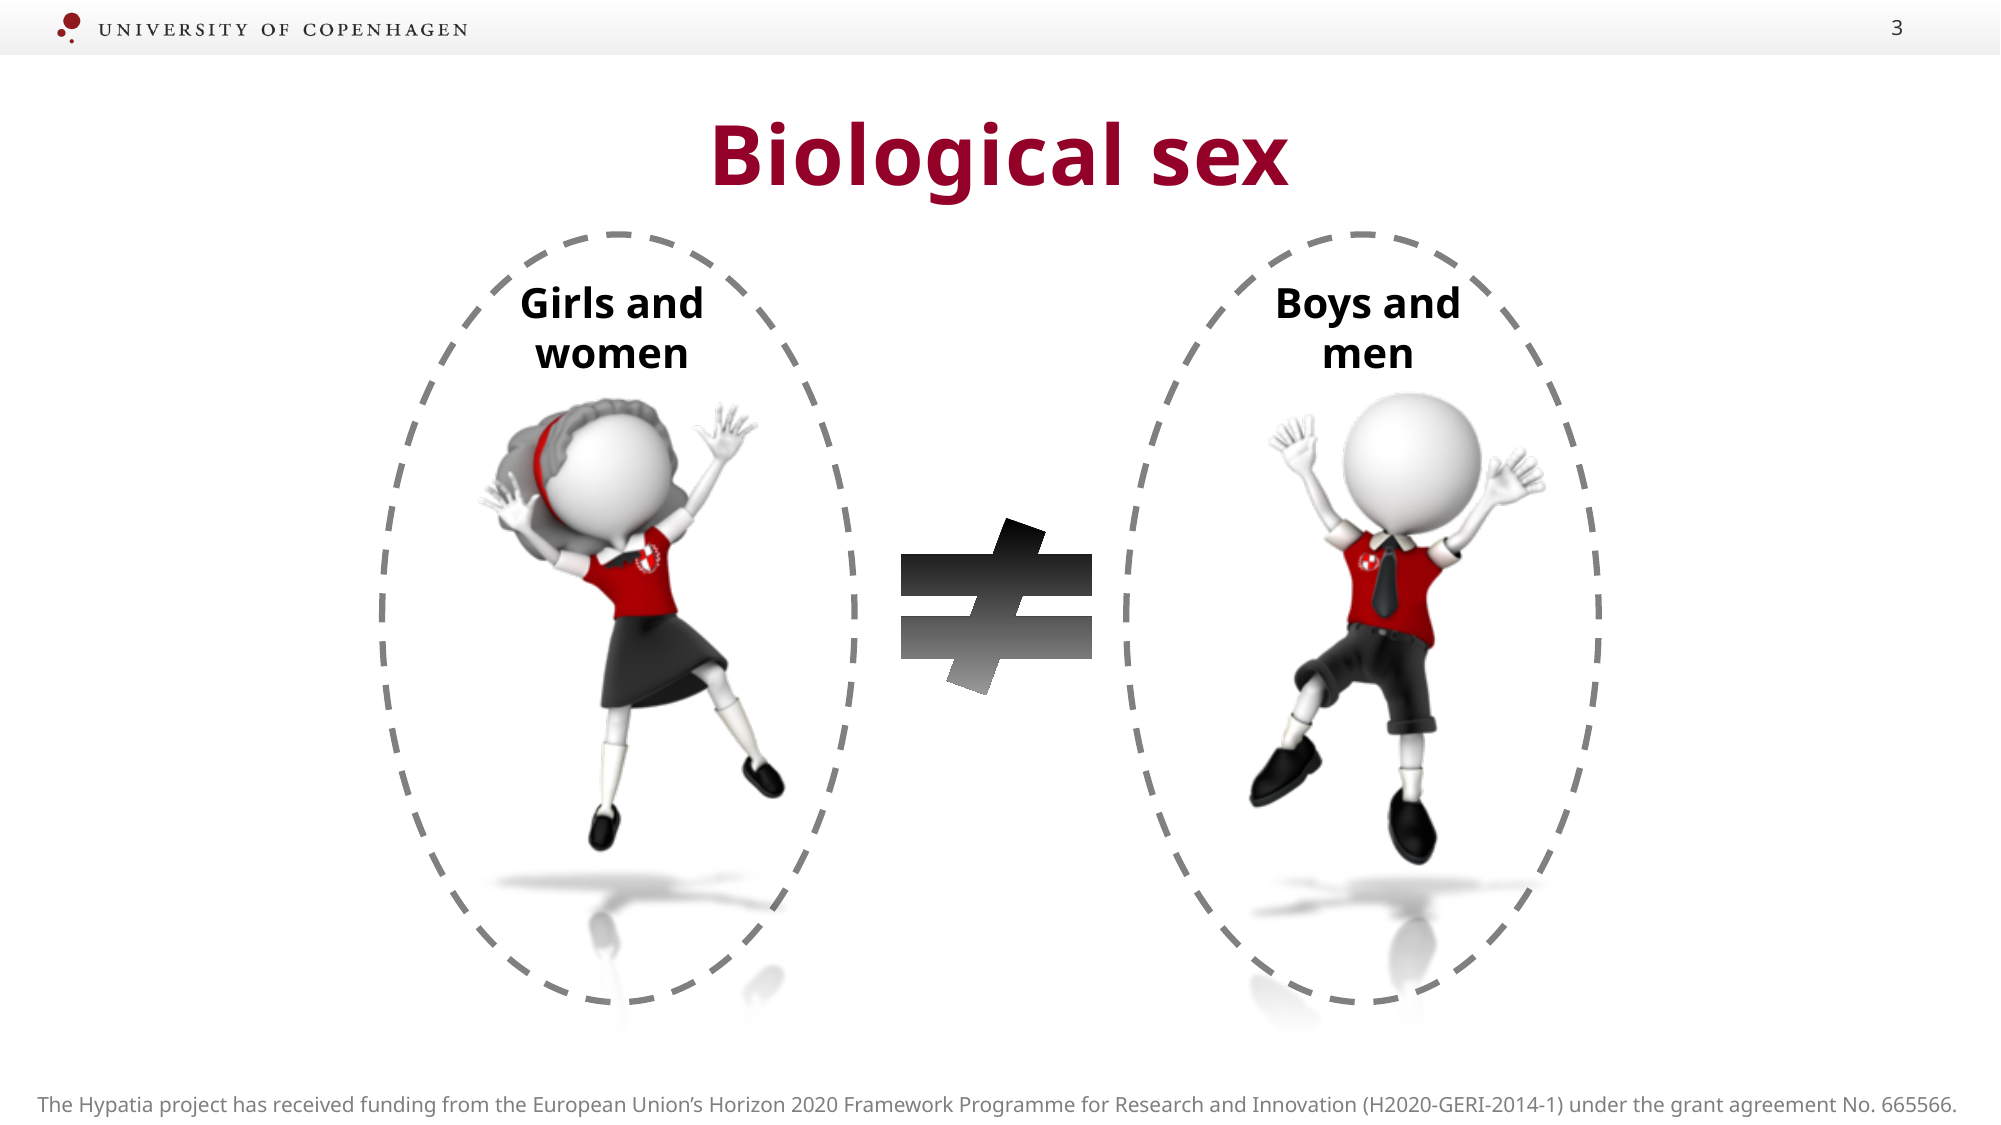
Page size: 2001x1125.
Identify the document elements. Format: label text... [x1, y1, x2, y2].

picture [92, 15, 475, 42]
text_box [519, 233, 717, 269]
text_box [900, 517, 1093, 696]
text_box Girls and women [488, 269, 737, 385]
picture [452, 387, 812, 1038]
text_box [1263, 233, 1461, 269]
slide_number 3 [1840, 14, 1904, 43]
text_box [381, 285, 807, 892]
title Biological sex [96, 101, 1904, 222]
text_box [1570, 433, 1600, 804]
text_box The Hypatia project has received funding from the European Union’s Horizon 2020 Framework Programme for Research and Innovation (H2020-GERI-2014-1) under the grant agreement No. 665566. [0, 1084, 2000, 1125]
text_box Boys and men [1244, 269, 1493, 385]
text_box [812, 397, 856, 840]
picture [1220, 387, 1570, 1038]
text_box [1125, 285, 1552, 925]
